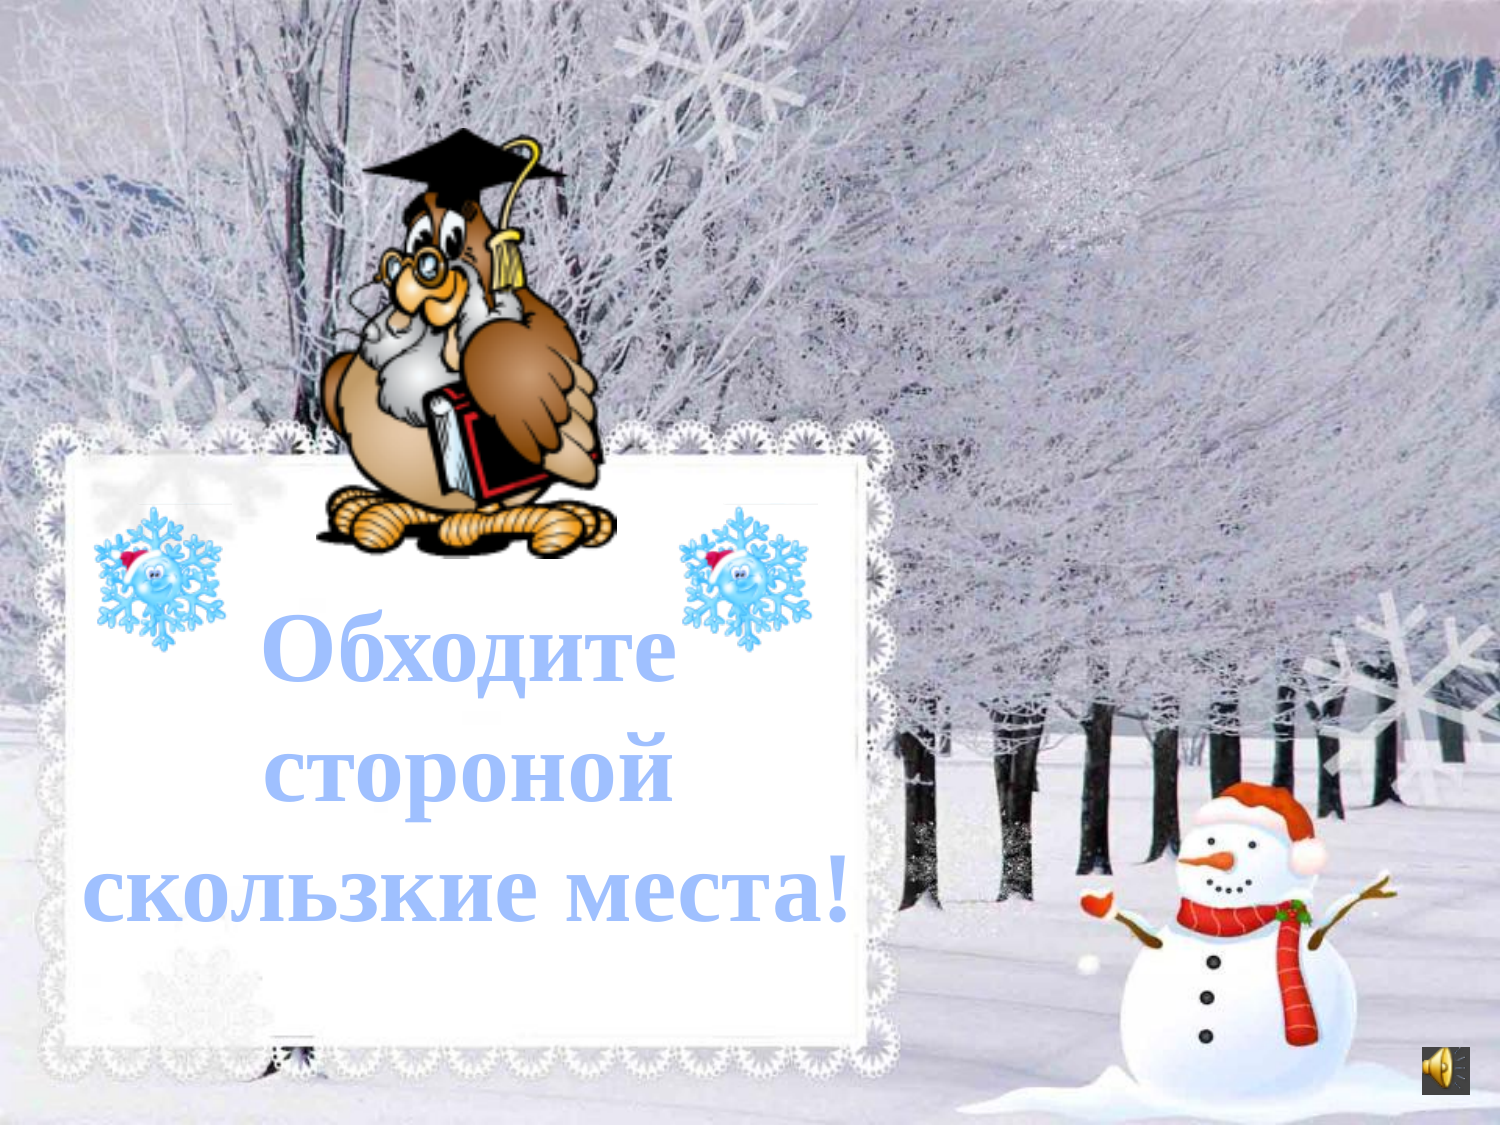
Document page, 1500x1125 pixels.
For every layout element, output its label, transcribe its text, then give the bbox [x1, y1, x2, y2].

picture [0, 0, 1500, 1125]
text_box Обходите стороной скользкие места! [46, 574, 891, 949]
